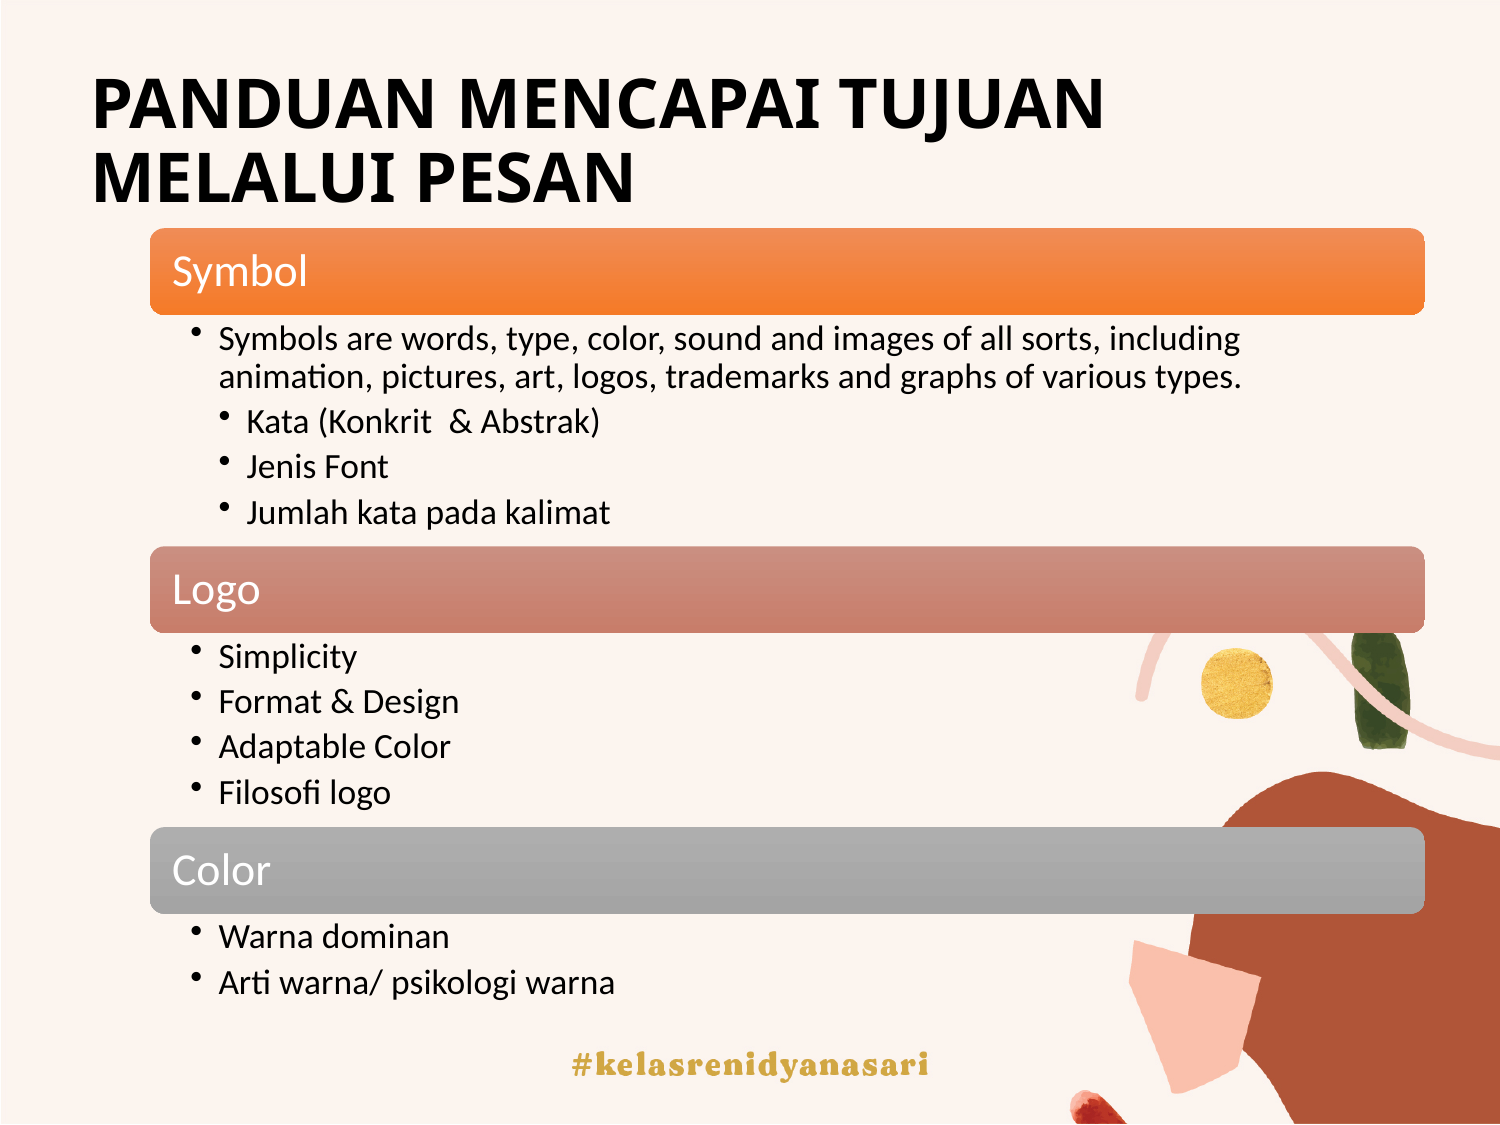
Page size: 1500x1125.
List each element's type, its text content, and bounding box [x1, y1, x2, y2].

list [149, 218, 1425, 1022]
picture [0, 0, 1500, 1124]
title PANDUAN MENCAPAI TUJUAN MELALUI PESAN [75, 68, 1425, 219]
